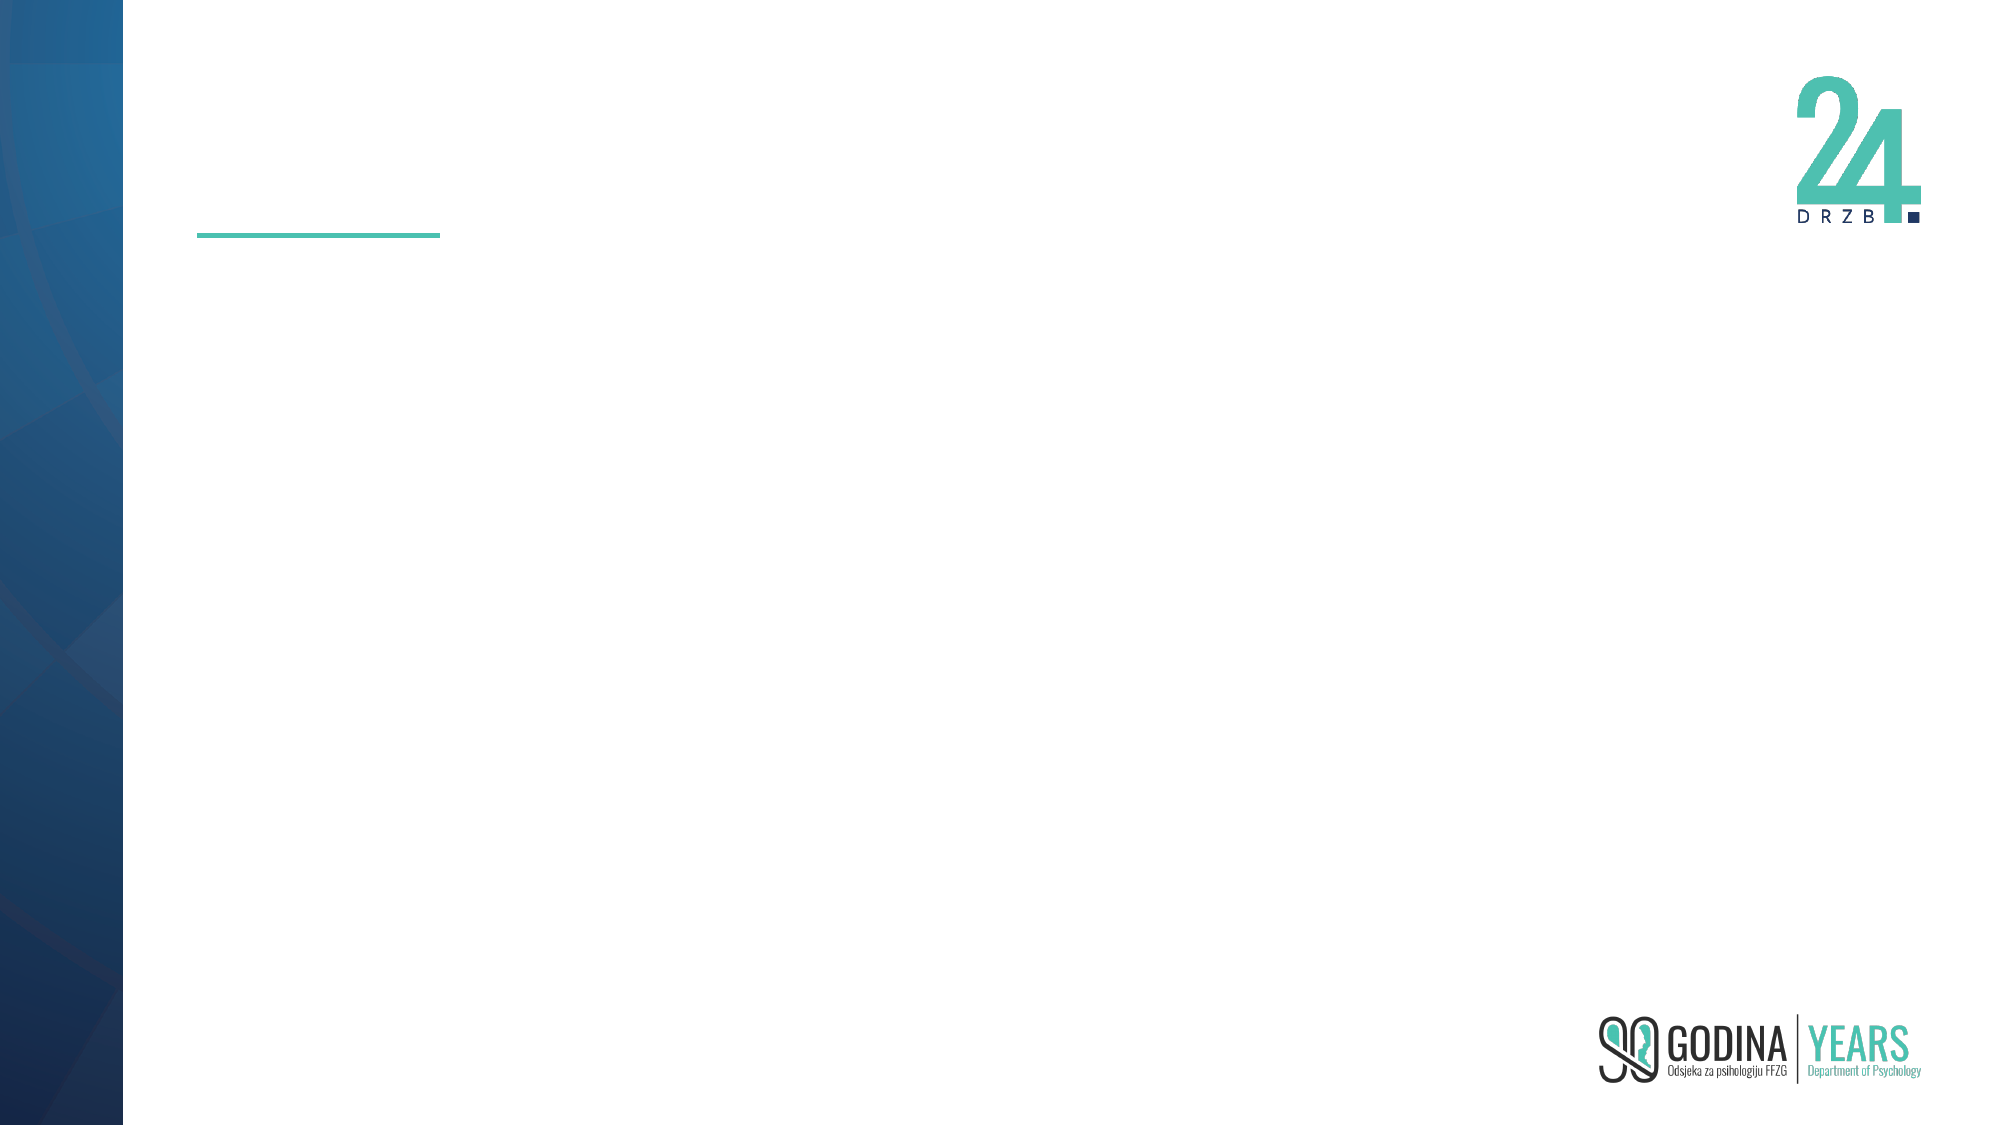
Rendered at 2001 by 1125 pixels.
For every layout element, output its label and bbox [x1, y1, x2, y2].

picture [1599, 1014, 1921, 1084]
picture [0, 0, 123, 1125]
picture [1797, 76, 1921, 223]
